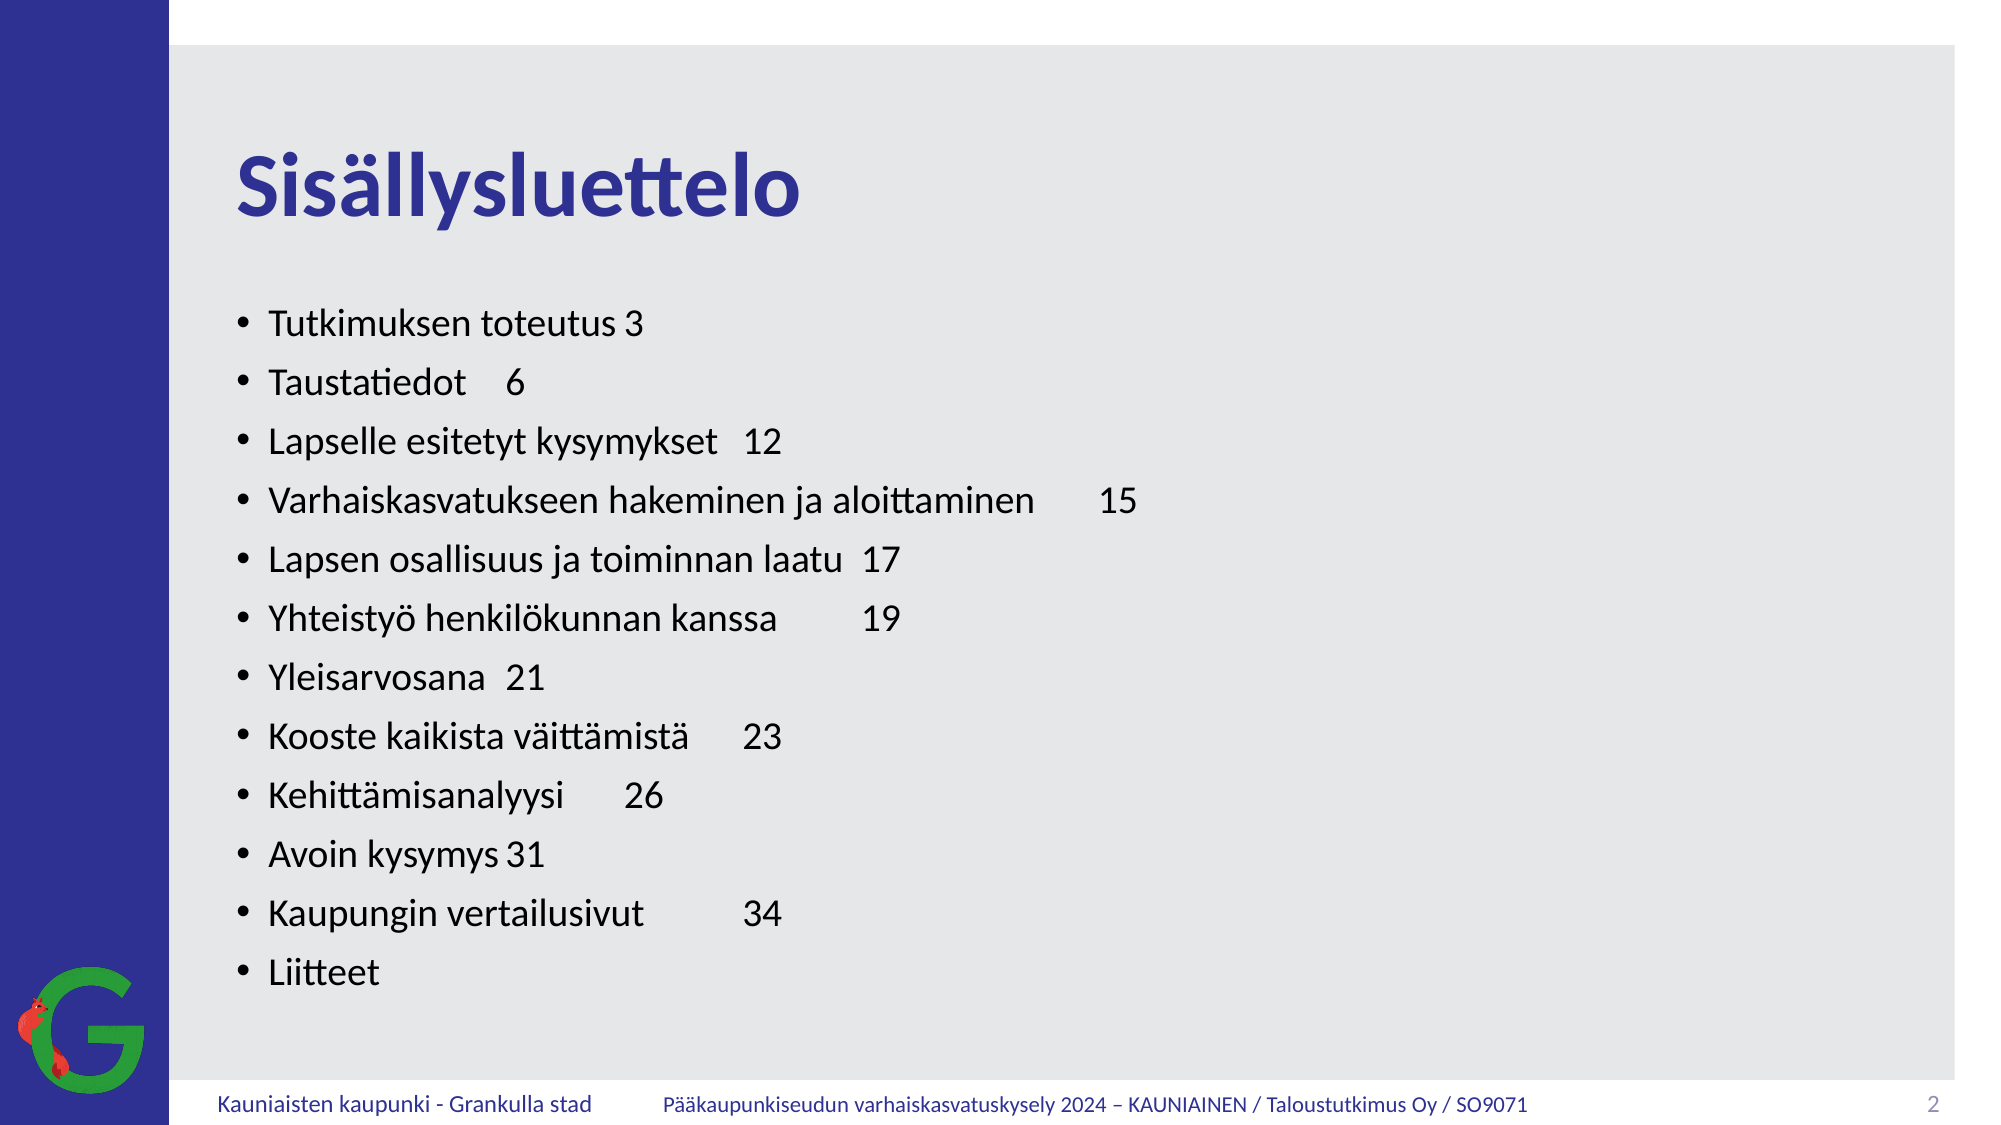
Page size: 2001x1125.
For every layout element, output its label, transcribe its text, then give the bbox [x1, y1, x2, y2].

title Sisällysluettelo [221, 78, 1947, 295]
slide_number 2 [1844, 1079, 1955, 1125]
picture [11, 958, 158, 1103]
list Tutkimuksen toteutus 3 Taustatiedot 6 Lapselle esitetyt kysymykset 12 Varhaiskasvatukseen hakeminen ja aloittaminen 15 Lapsen osallisuus ja toiminnan laatu 17 Yhteistyö henkilökunnan kanssa 19 Yleisarvosana 21 Kooste kaikista väittämistä 23 Kehittämisanalyysi 26 Avoin kysymys 31 Kaupungin vertailusivut 34 Liitteet [221, 295, 1947, 1009]
